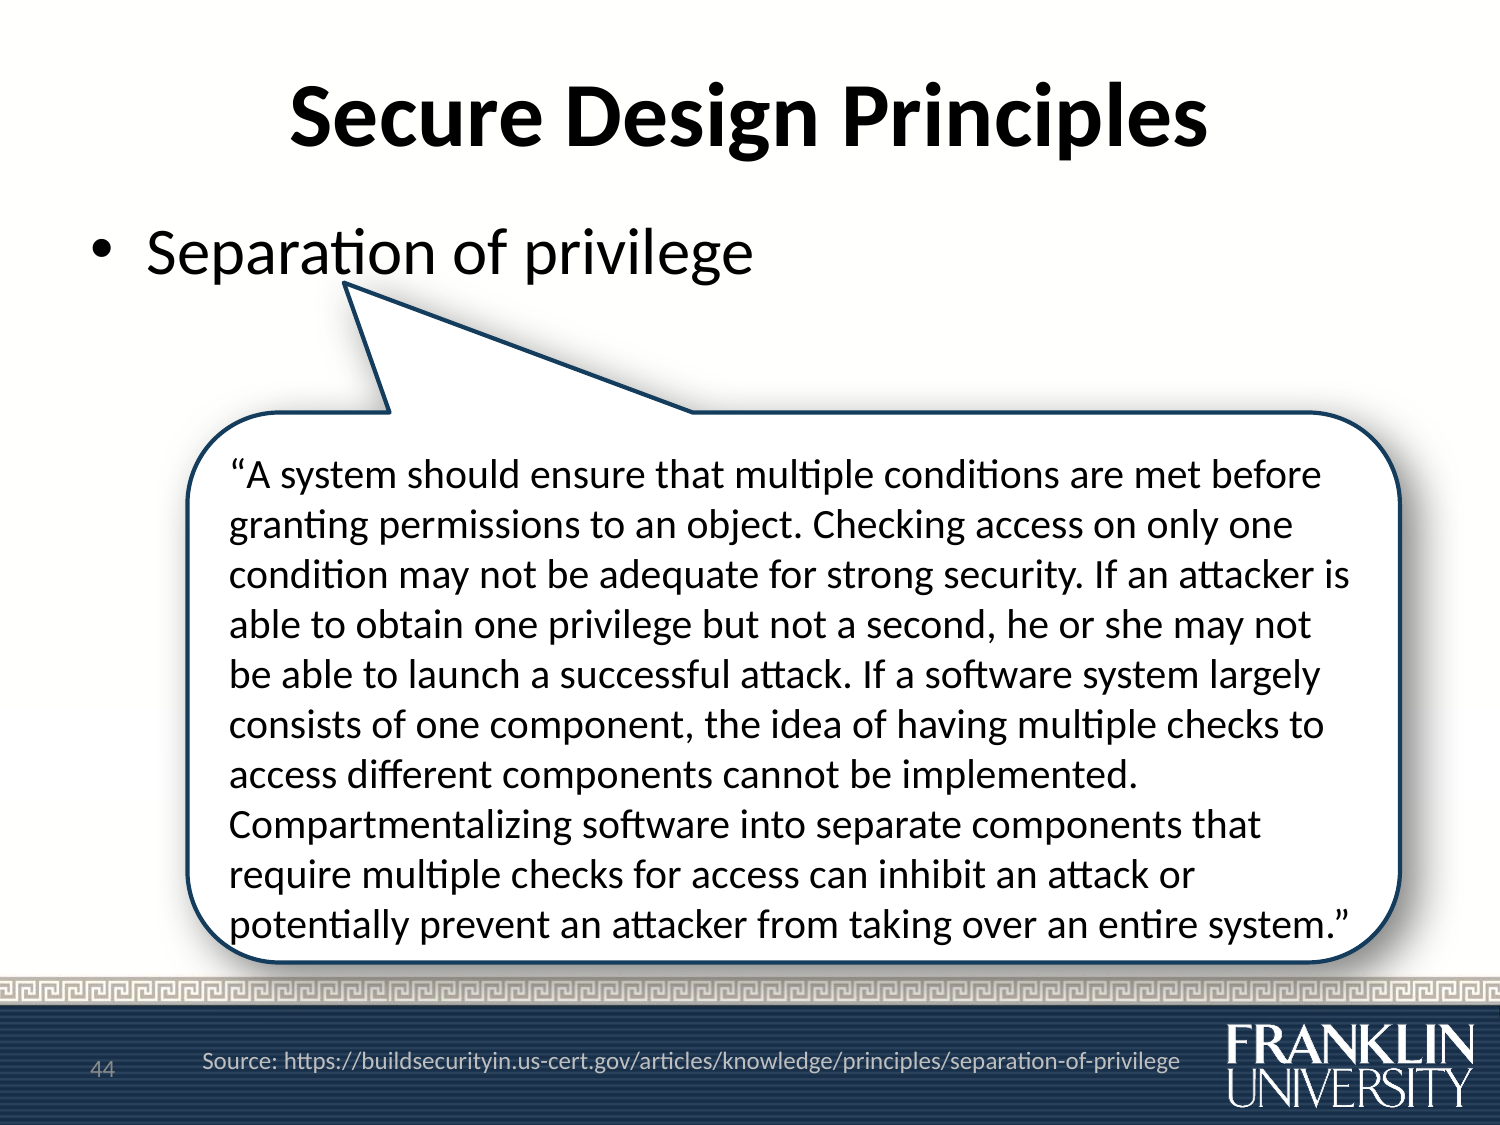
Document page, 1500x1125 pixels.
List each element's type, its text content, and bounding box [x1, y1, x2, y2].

title Secure Design Principles [75, 45, 1425, 175]
list Separation of privilege [75, 200, 1425, 963]
text_box “A system should ensure that multiple conditions are met before granting permissions to an object. Checking access on only one condition may not be adequate for strong security. If an attacker is able to obtain one privilege but not a second, he or she may not be able to launch a successful attack. If a software system largely consists of one component, the idea of having multiple checks to access different components cannot be implemented. Compartmentalizing software into separate components that require multiple checks for access can inhibit an attack or potentially prevent an attacker from taking over an entire system.” [185, 280, 1403, 965]
text_box Source: https://buildsecurityin.us-cert.gov/articles/knowledge/principles/separation-of-privilege [187, 1037, 1250, 1083]
slide_number 44 [75, 1037, 425, 1098]
picture [0, 0, 1500, 1125]
